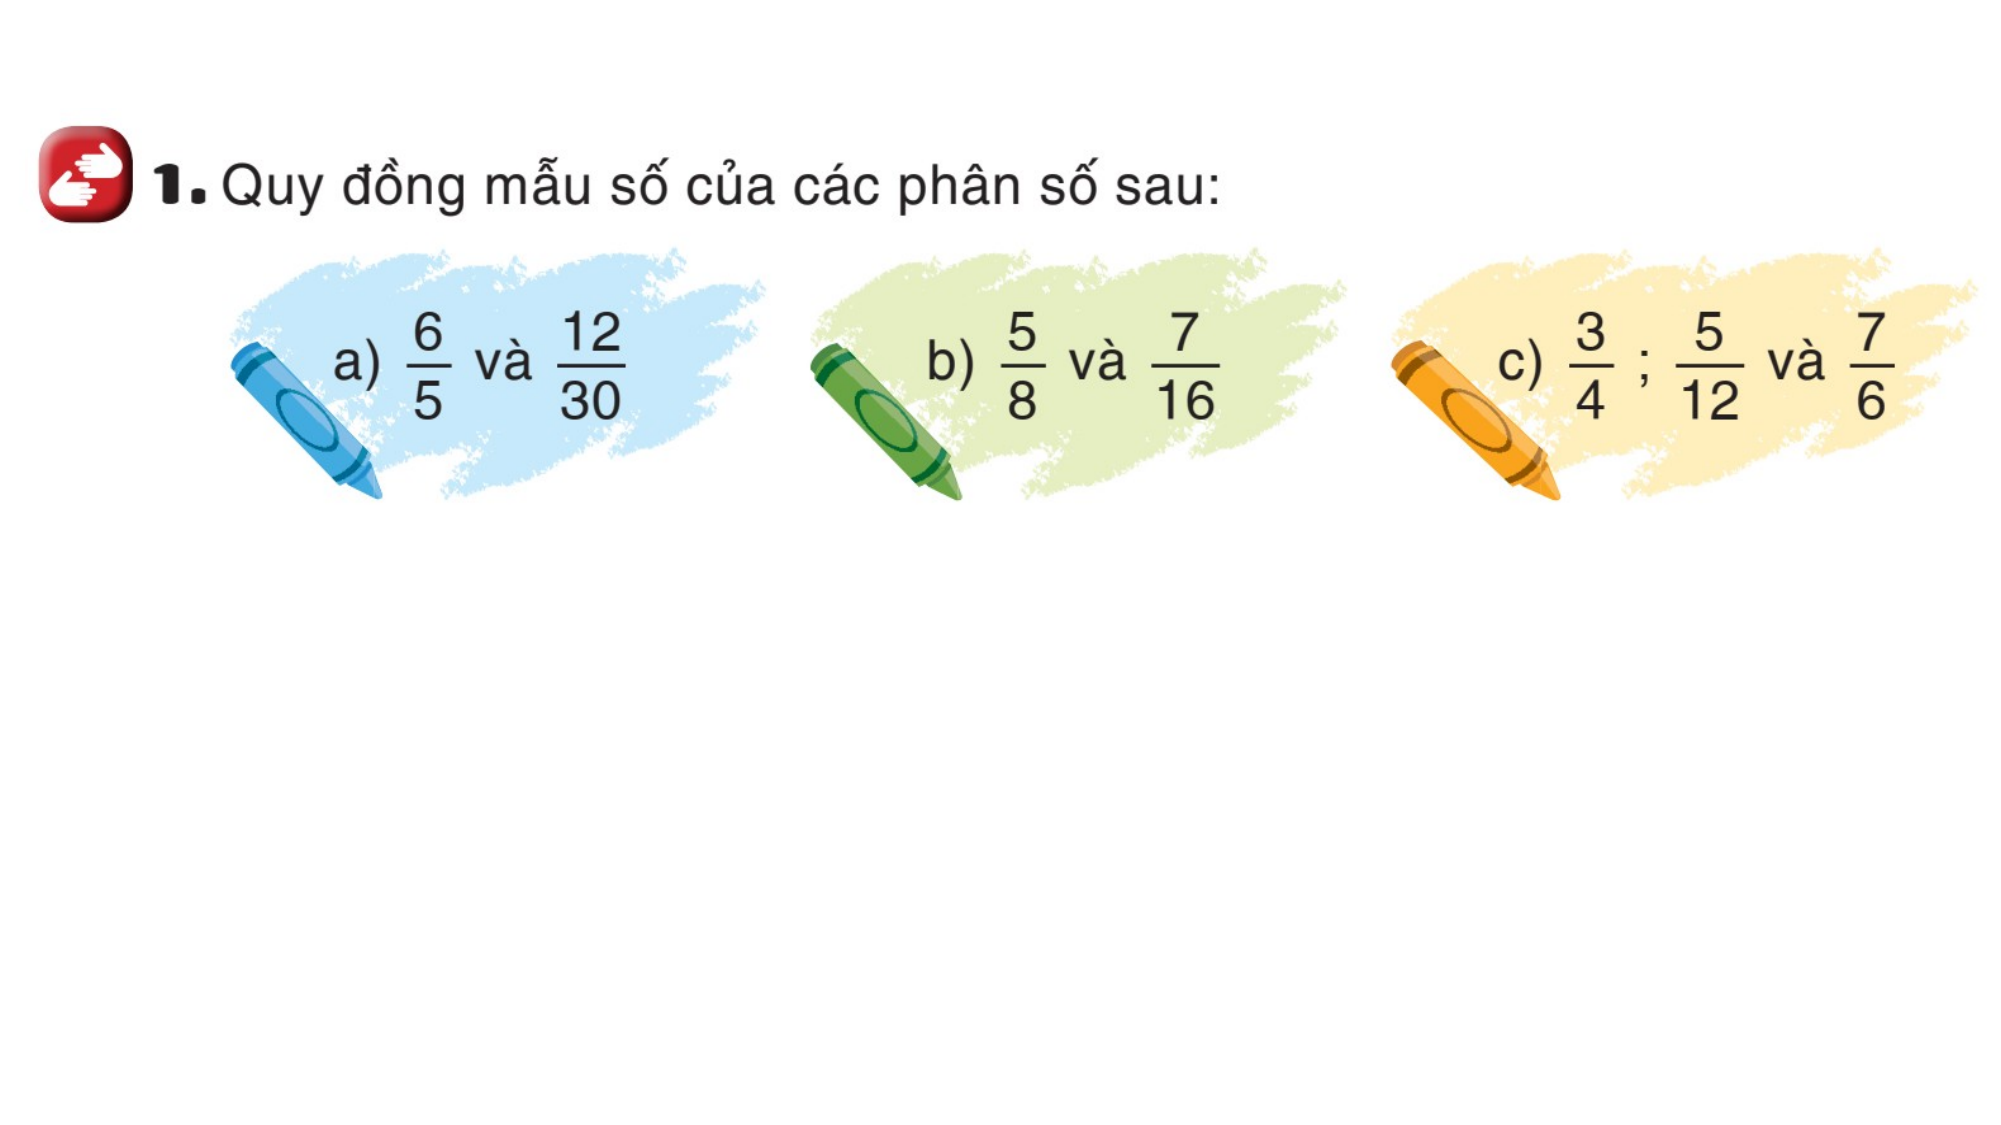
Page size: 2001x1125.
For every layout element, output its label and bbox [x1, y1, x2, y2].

picture [0, 108, 2000, 547]
